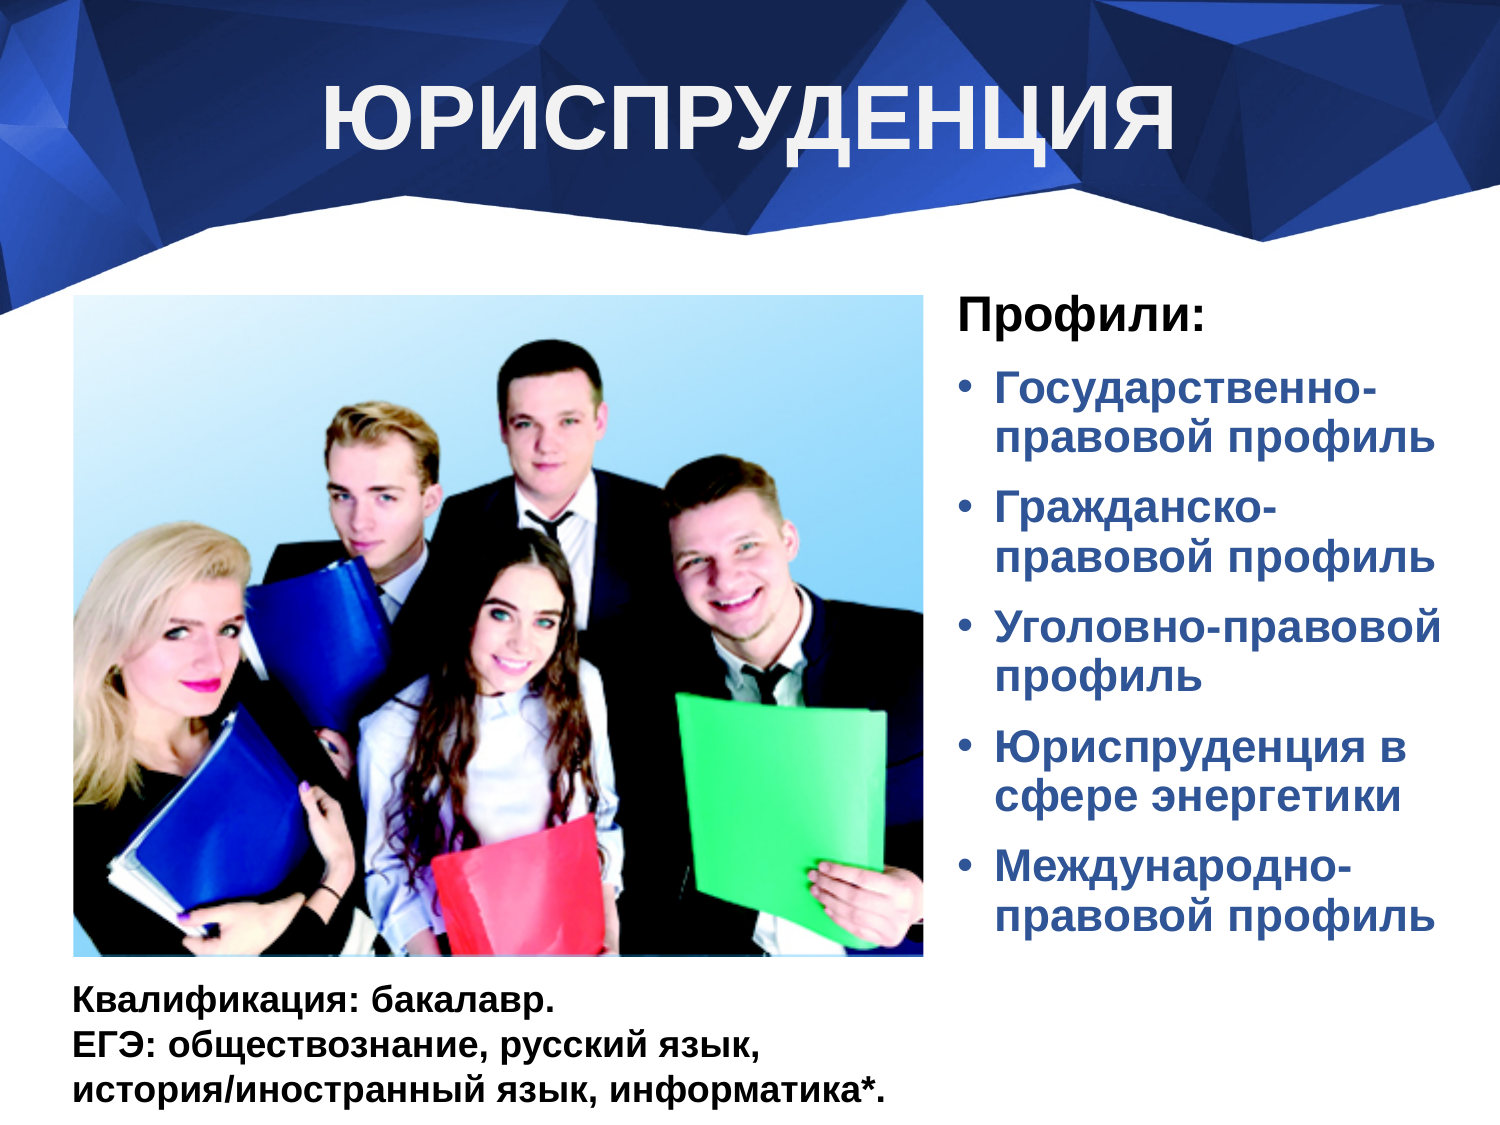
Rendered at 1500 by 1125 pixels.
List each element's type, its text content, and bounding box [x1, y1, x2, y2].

picture [0, 0, 1500, 1125]
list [73, 295, 924, 957]
text_box Профили: Государственно-правовой профиль Гражданско-правовой профиль Уголовно-правовой профиль Юриспруденция в сфере энергетики Международно-правовой профиль [942, 281, 1485, 1102]
text_box Квалификация: бакалавр. ЕГЭ: обществознание, русский язык, история/иностранный язык, информатика*. [57, 967, 962, 1118]
title ЮРИСПРУДЕНЦИЯ [103, 39, 1397, 200]
